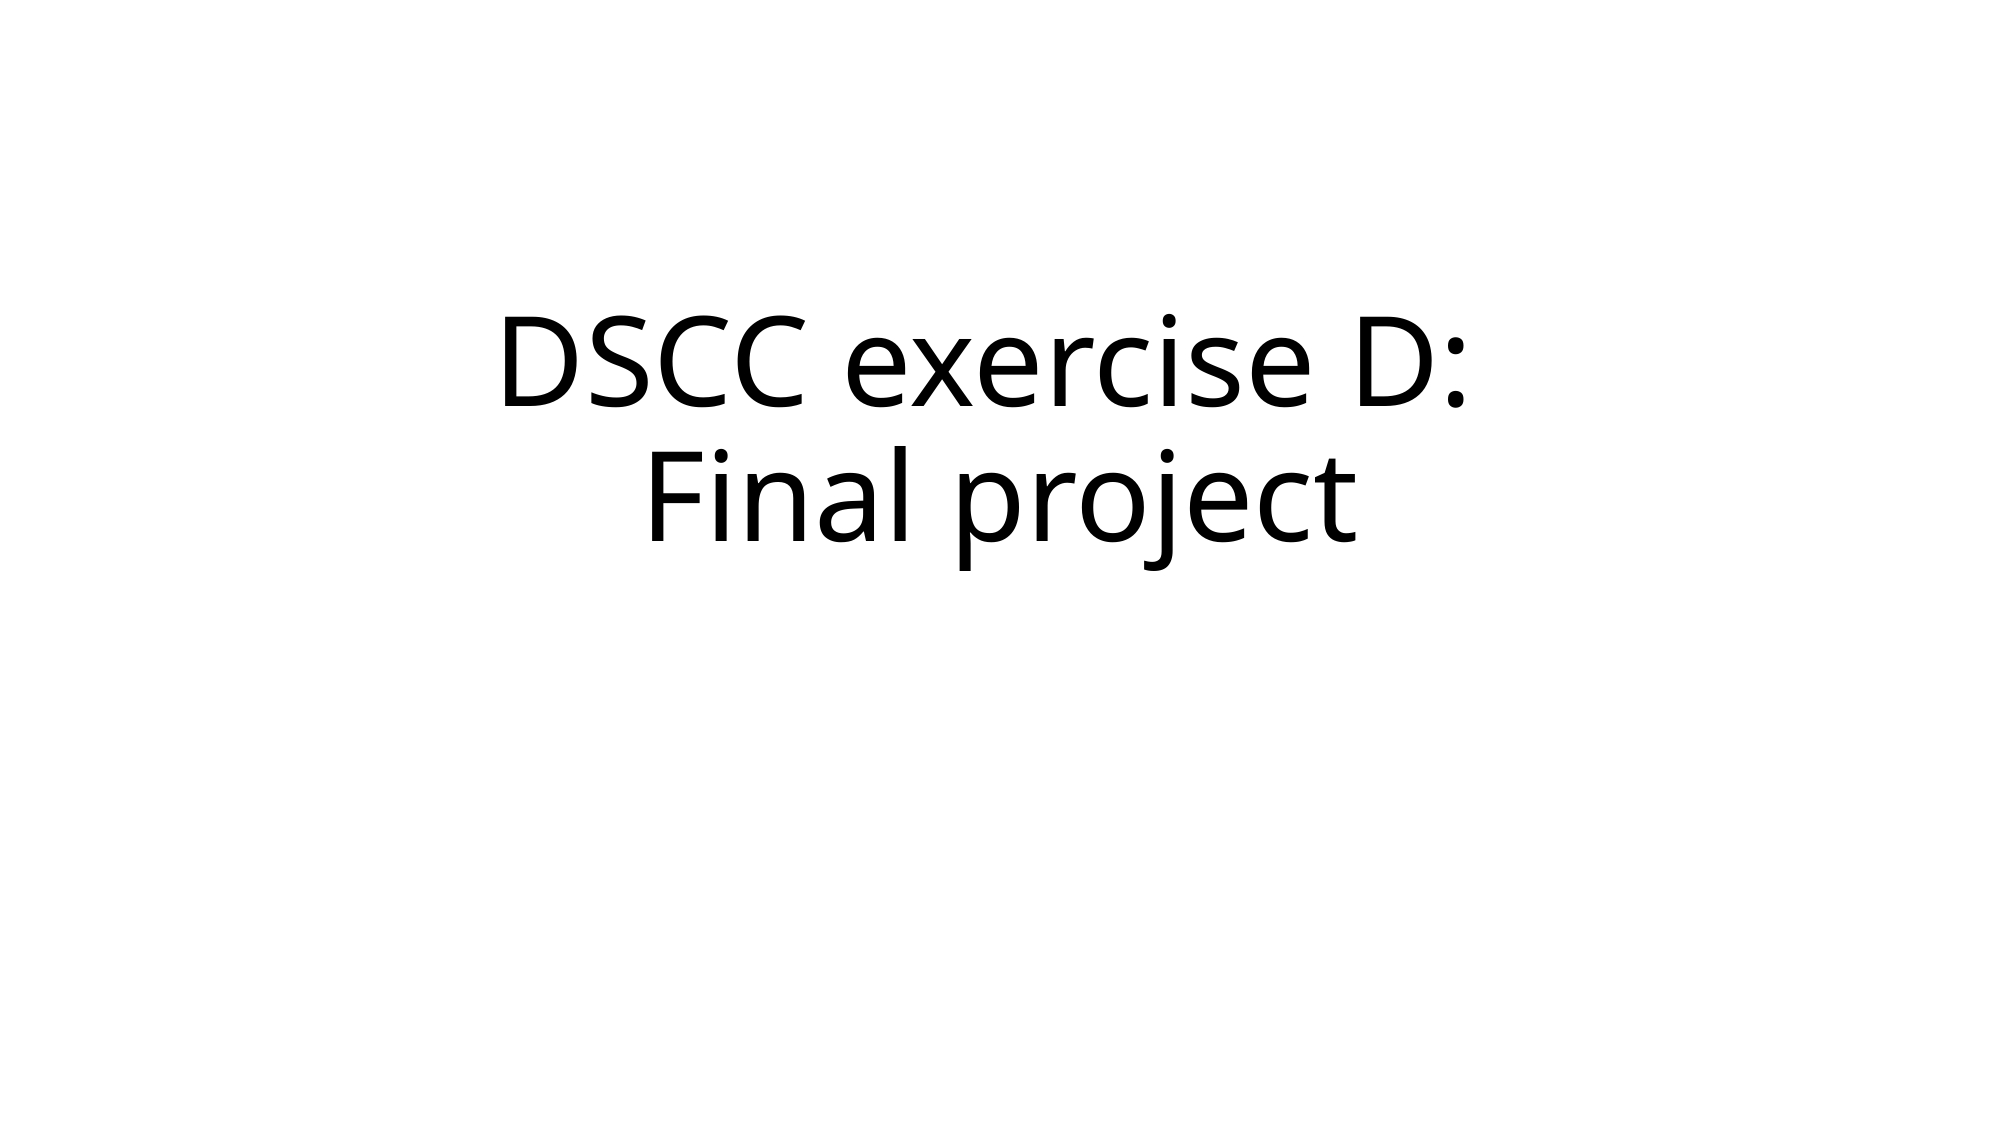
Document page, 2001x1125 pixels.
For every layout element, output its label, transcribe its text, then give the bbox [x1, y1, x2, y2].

title DSCC exercise D: Final project [249, 184, 1750, 576]
